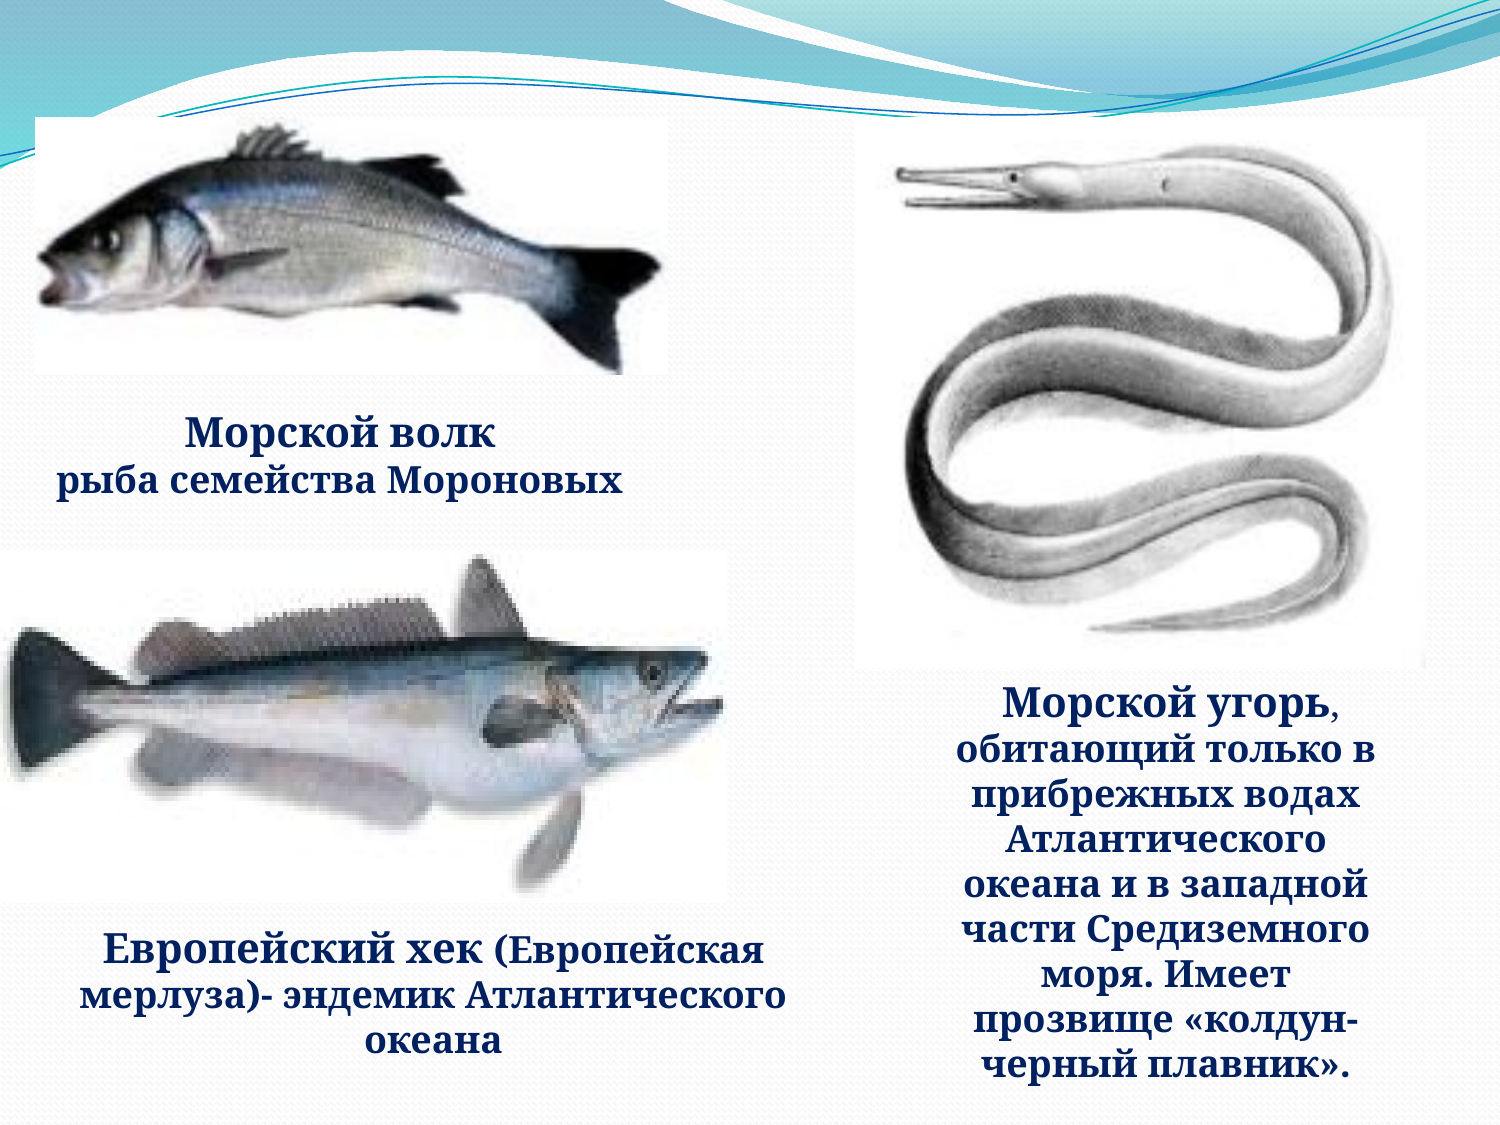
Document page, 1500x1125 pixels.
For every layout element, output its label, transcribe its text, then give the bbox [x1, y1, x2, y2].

picture [855, 116, 1426, 669]
text_box Морской волк рыба семейства Мороновых [0, 398, 680, 509]
picture [34, 116, 669, 376]
text_box Морской угорь, обитающий только в прибрежных водах Атлантического океана и в западной части Средиземного моря. Имеет прозвище «колдун-черный плавник». [937, 680, 1395, 1093]
text_box Европейский хек (Европейская мерлуза)- эндемик Атлантического океана [58, 914, 809, 1069]
picture [0, 550, 727, 903]
